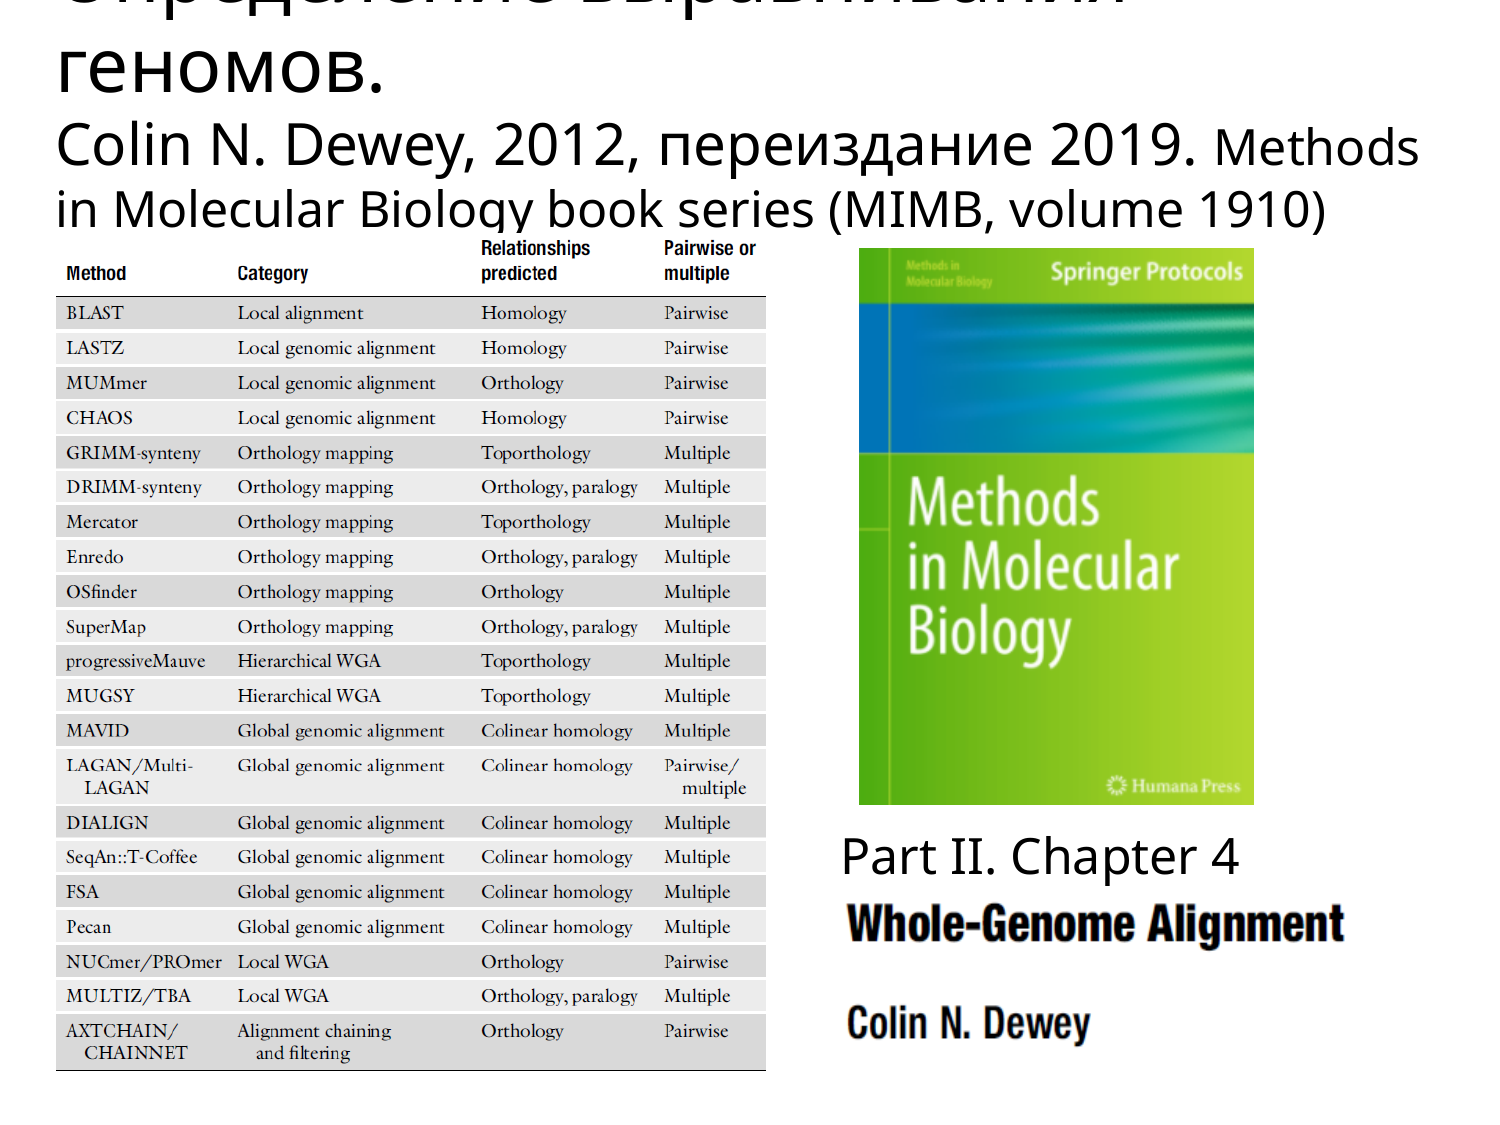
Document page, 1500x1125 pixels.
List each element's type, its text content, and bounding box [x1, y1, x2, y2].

picture [833, 885, 1432, 1103]
text_box Определение выравнивания геномов. Colin N. Dewey, 2012, переиздание 2019. Methods in Molecular Biology book series (MIMB, volume 1910) (книга открыта) [41, 20, 1459, 206]
text_box Part II. Chapter 4 [825, 816, 1256, 892]
picture [41, 233, 766, 1073]
picture [859, 248, 1254, 806]
